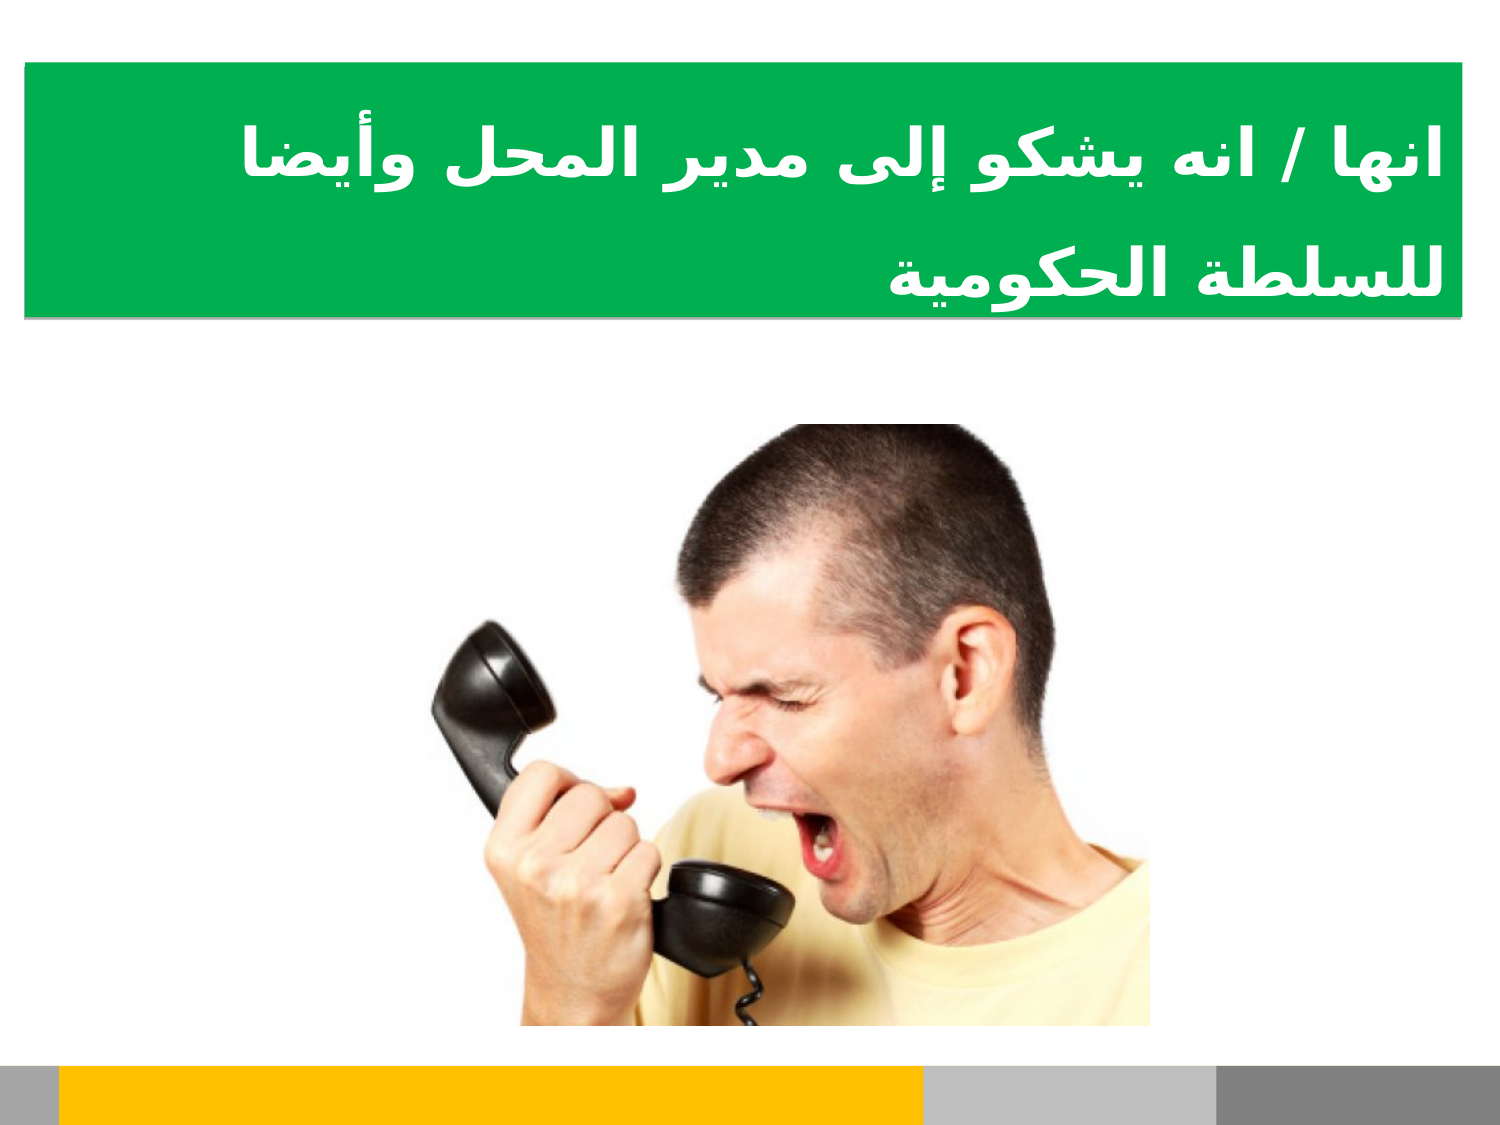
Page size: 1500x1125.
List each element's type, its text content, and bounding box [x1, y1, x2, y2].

text_box [61, 1064, 921, 1125]
text_box [1214, 1064, 1500, 1125]
text_box انها / انه يشكو إلى مدير المحل وأيضا للسلطة الحكومية [24, 62, 1463, 318]
picture [299, 424, 1151, 1026]
text_box [0, 1064, 61, 1125]
text_box [921, 1064, 1214, 1125]
